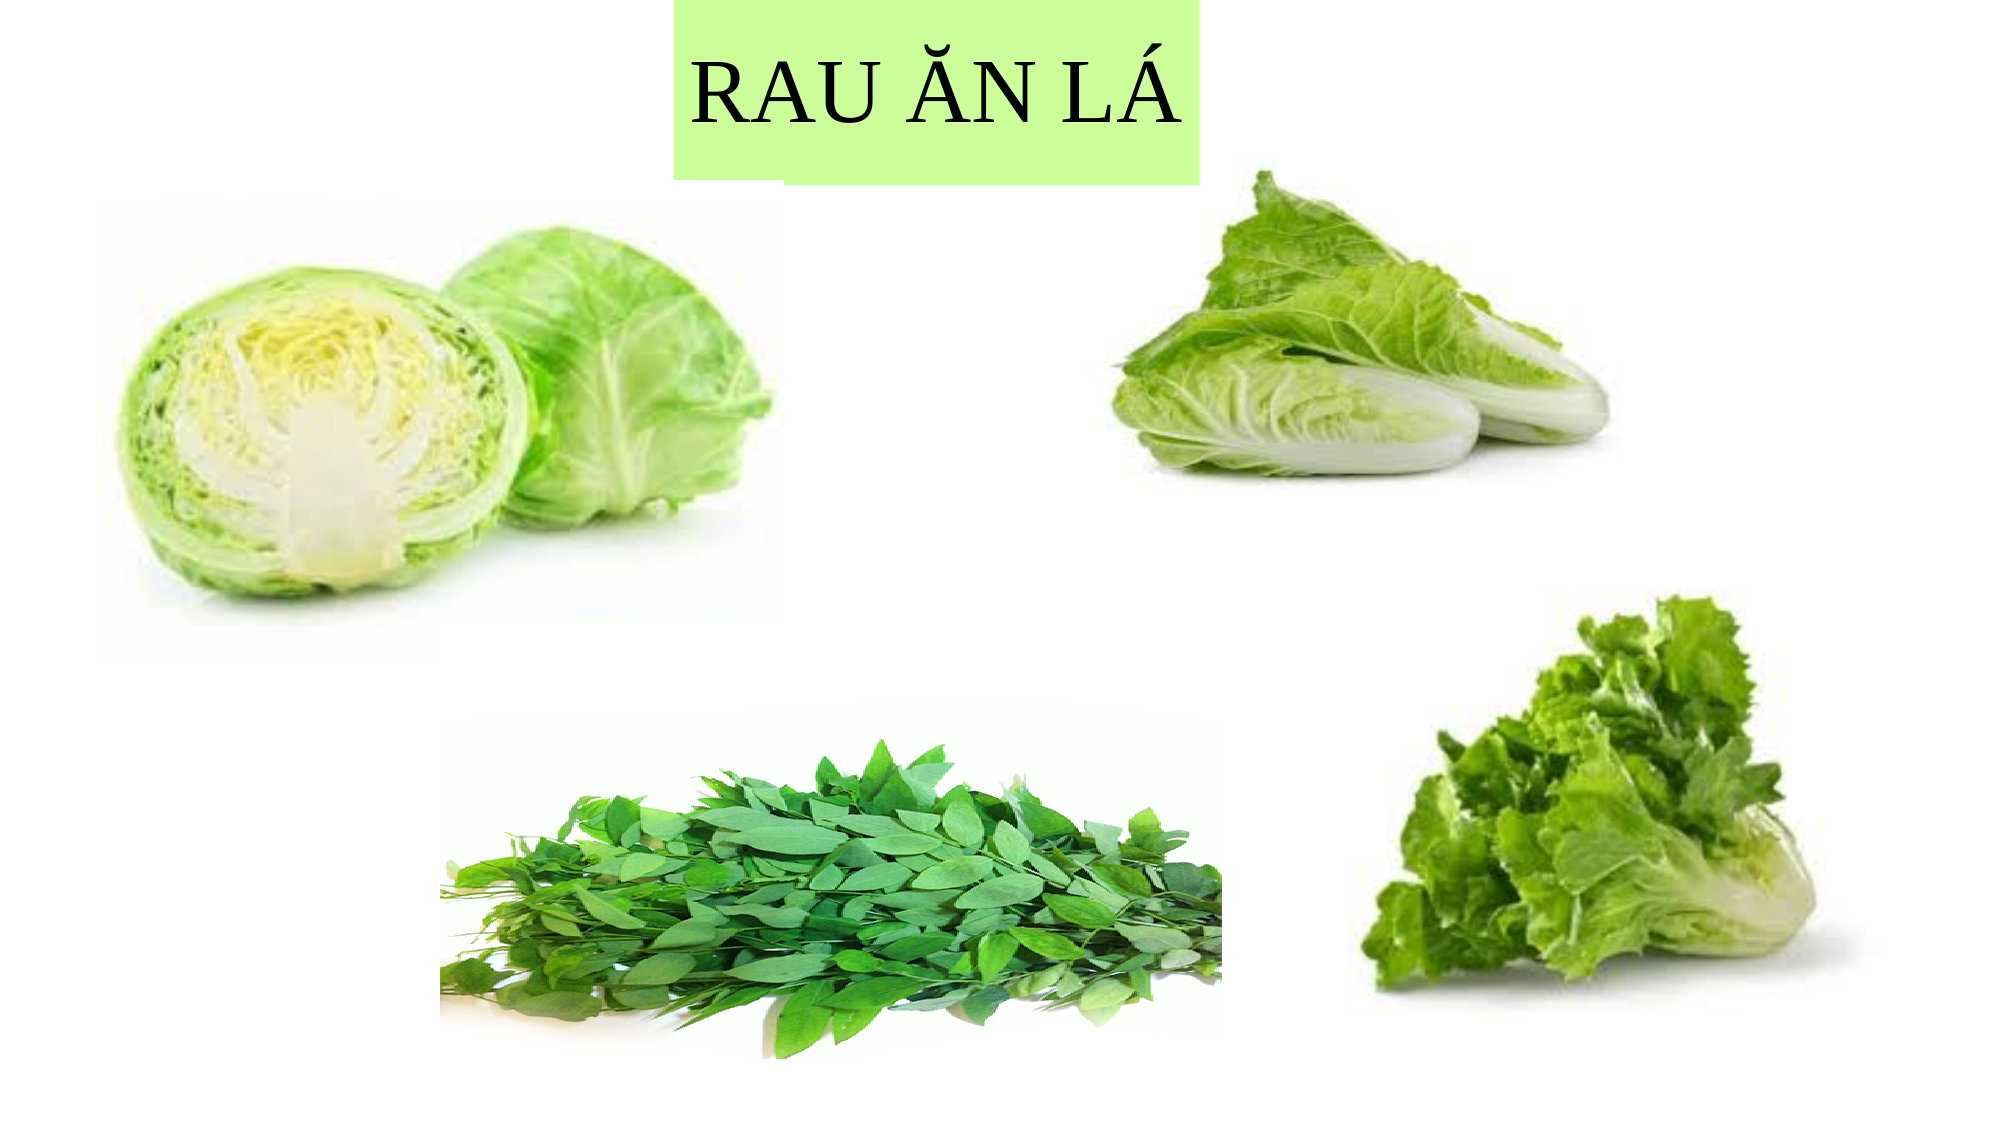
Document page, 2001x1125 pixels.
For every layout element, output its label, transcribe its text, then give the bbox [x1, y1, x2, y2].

title RAU ĂN LÁ [674, 0, 1200, 186]
picture [1087, 124, 1929, 1042]
picture [96, 180, 1222, 1110]
